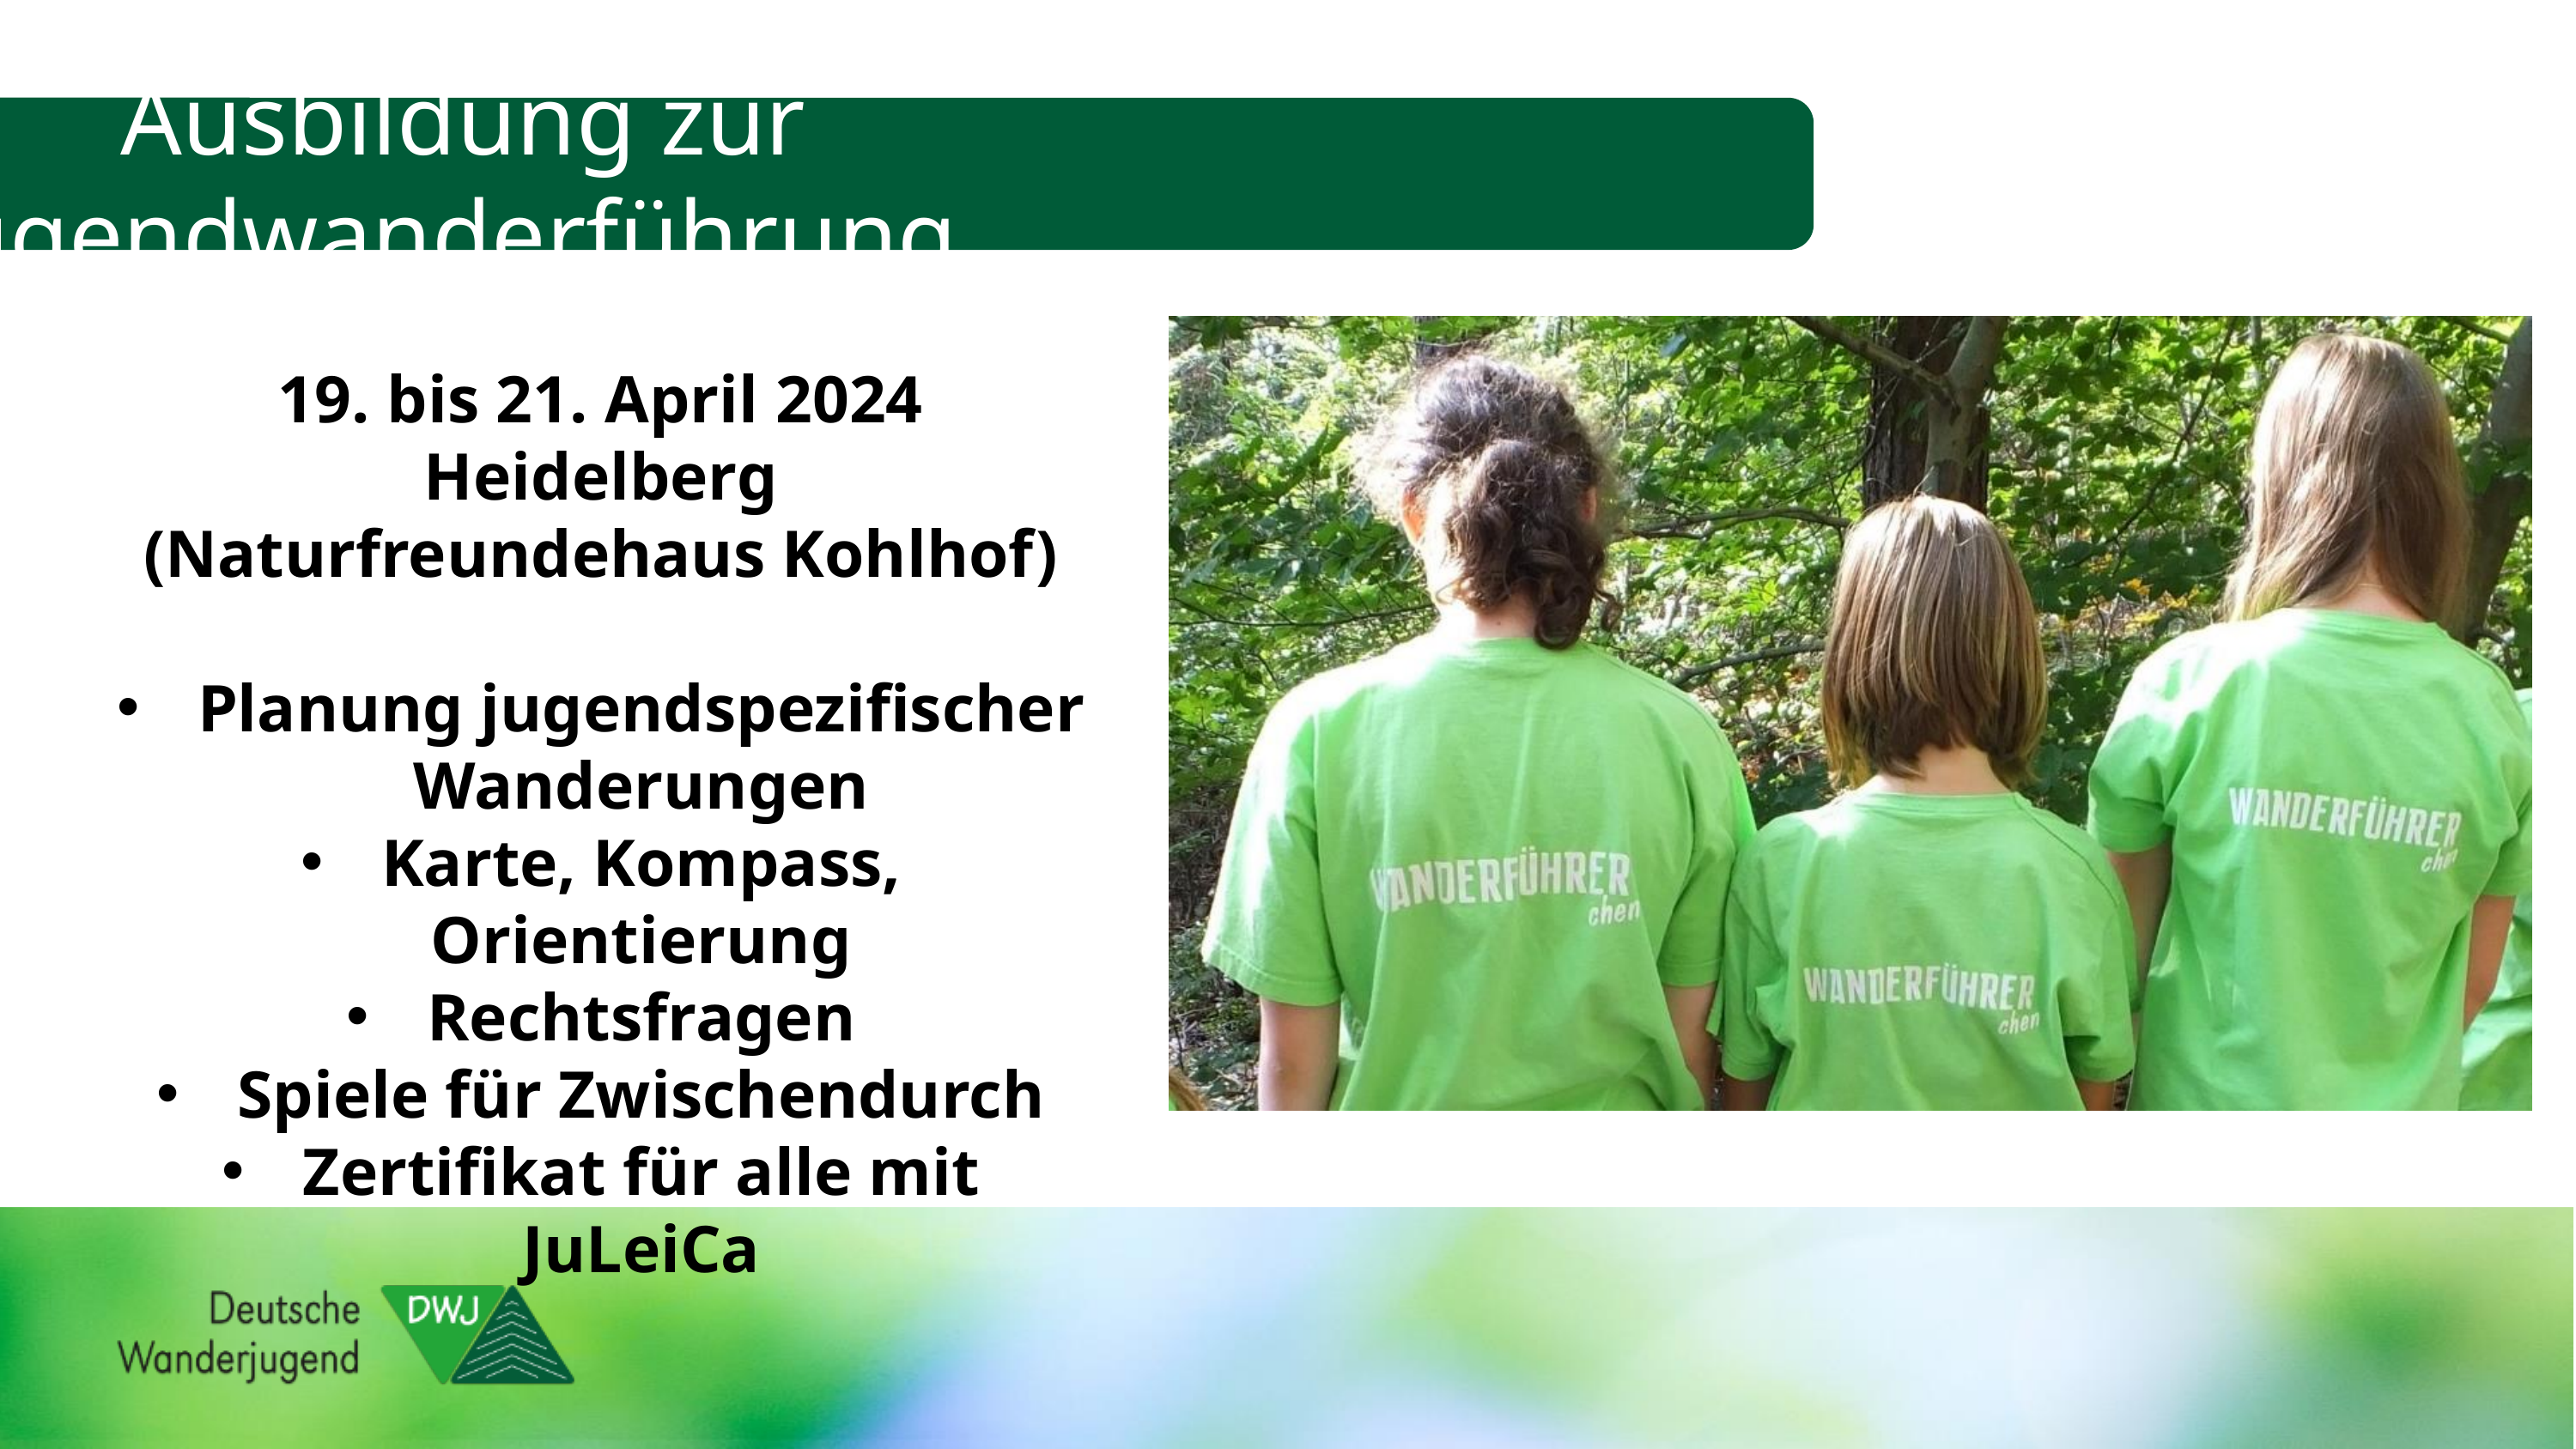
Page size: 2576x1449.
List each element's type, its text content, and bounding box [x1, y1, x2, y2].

picture [0, 1208, 2573, 1449]
text_box Ausbildung zur Jugendwanderführung [0, 95, 1816, 252]
picture [1169, 316, 2532, 1111]
text_box 19. bis 21. April 2024 Heidelberg (Naturfreundehaus Kohlhof) Planung jugendspezifischer Wanderungen Karte, Kompass, Orientierung Rechtsfragen Spiele für Zwischendurch Zertifikat für alle mit JuLeiCa [96, 352, 1106, 1370]
